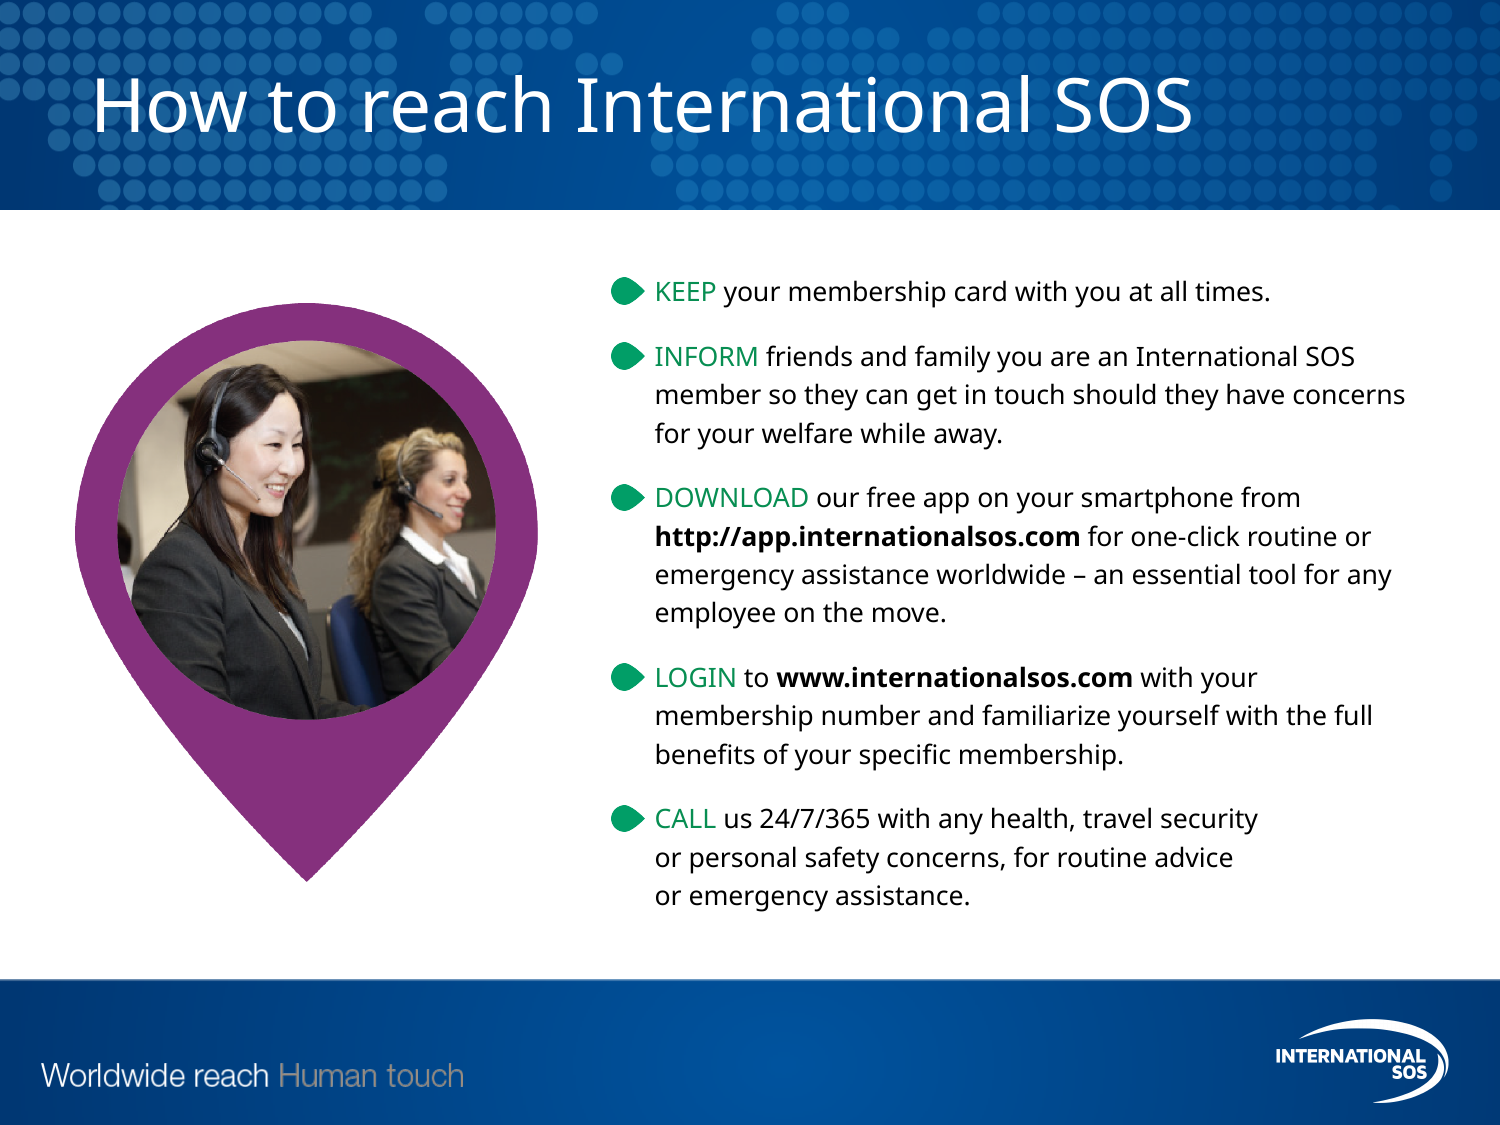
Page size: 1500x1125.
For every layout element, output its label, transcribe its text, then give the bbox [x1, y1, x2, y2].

picture [611, 277, 645, 305]
picture [0, 0, 1500, 210]
list KEEP your membership card with you at all times. INFORM friends and family you are an International SOS member so they can get in touch should they have concerns for your welfare while away. DOWNLOAD our free app on your smartphone from http://app.internationalsos.com for one-click routine or emergency assistance worldwide – an essential tool for any employee on the move. LOGIN to www.internationalsos.com with your membership number and familiarize yourself with the full benefits of your specific membership. CALL us 24/7/365 with any health, travel security or personal safety concerns, for routine advice or emergency assistance. [596, 261, 1425, 931]
picture [0, 979, 1500, 1125]
title How to reach International SOS [75, 9, 1425, 197]
picture [611, 484, 645, 511]
picture [74, 302, 539, 883]
picture [611, 805, 645, 832]
picture [611, 663, 645, 691]
picture [611, 342, 645, 370]
